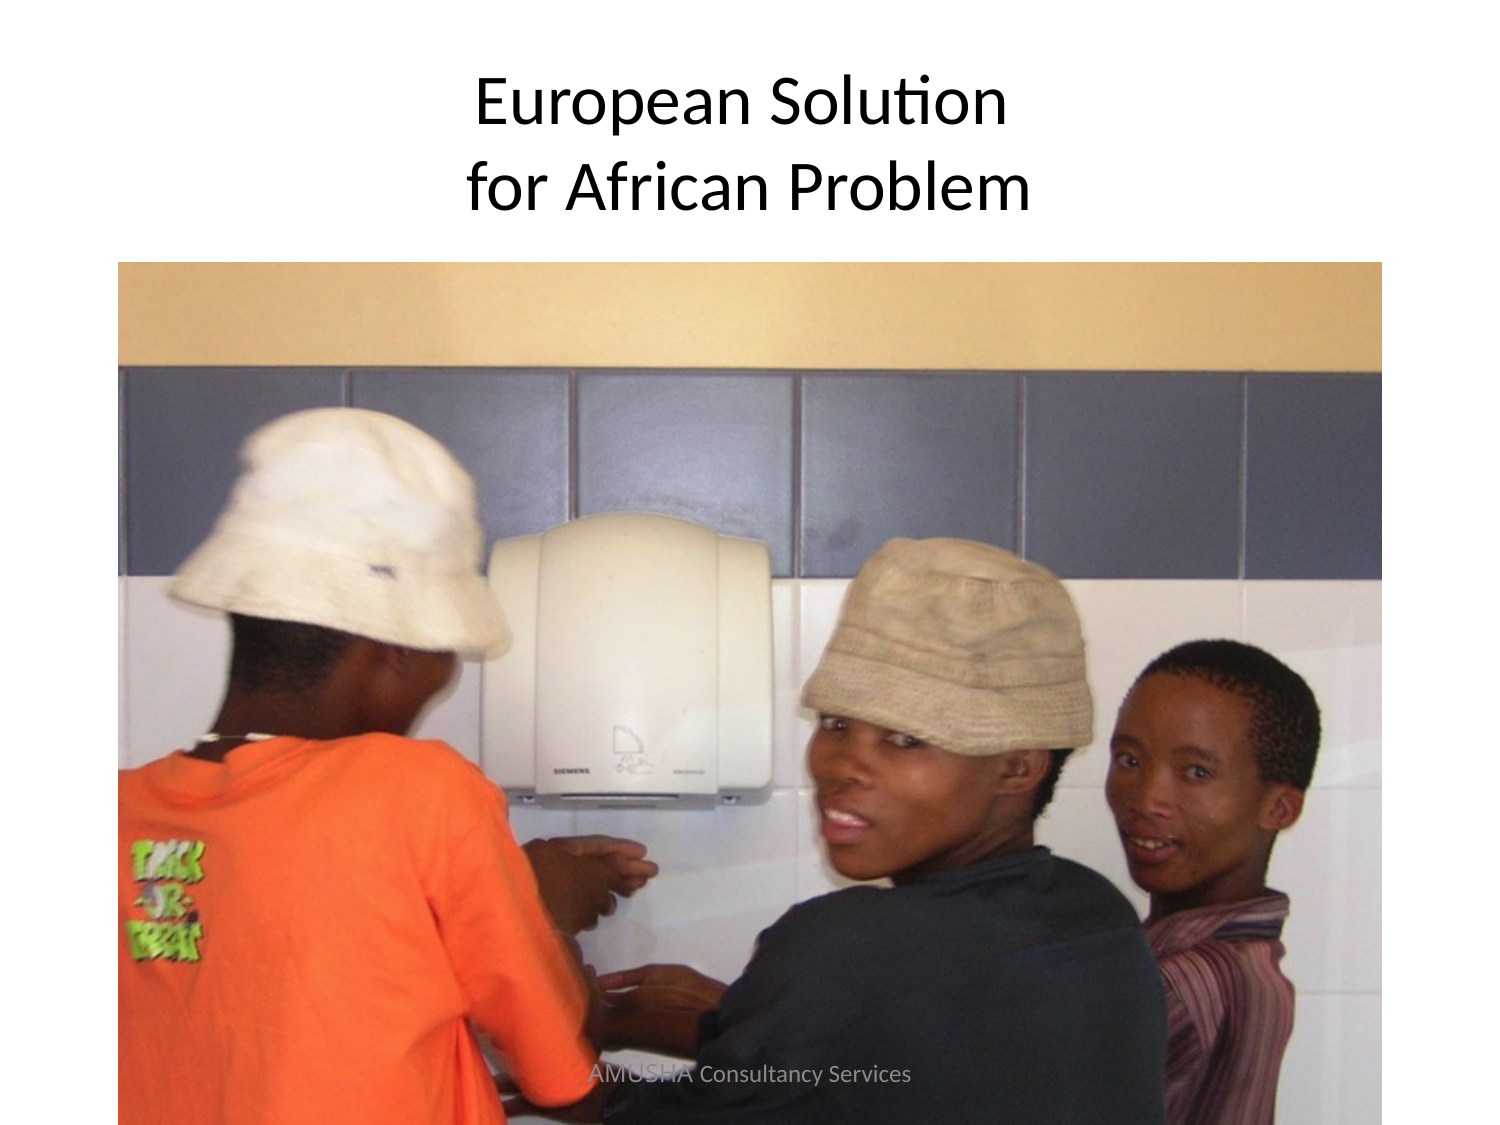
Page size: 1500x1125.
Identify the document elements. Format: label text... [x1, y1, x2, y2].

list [0, 262, 1500, 1125]
title European Solution for African Problem [75, 45, 1425, 233]
